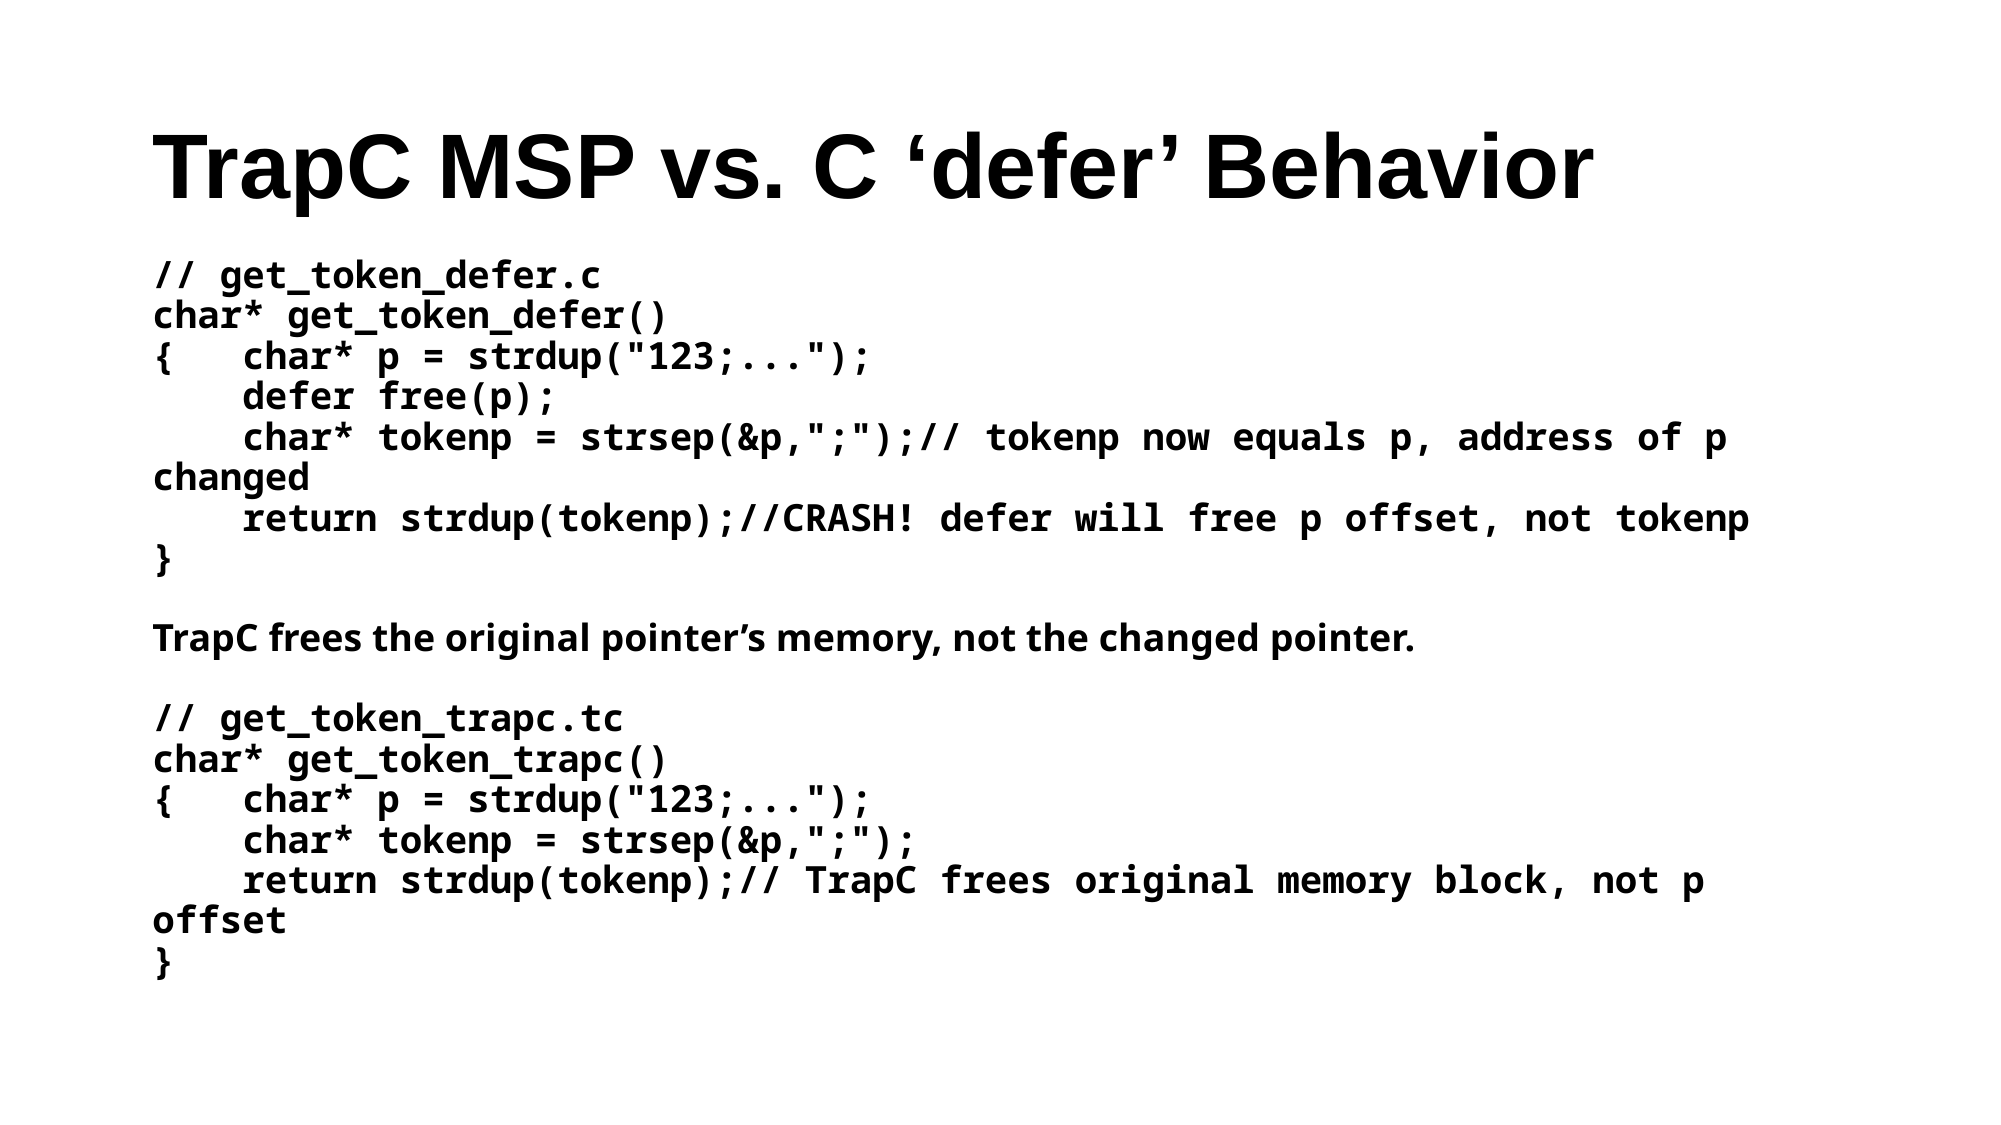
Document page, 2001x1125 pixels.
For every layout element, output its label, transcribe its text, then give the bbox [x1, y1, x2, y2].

list // get_token_defer.c char* get_token_defer() { char* p = strdup("123;..."); defer free(p); char* tokenp = strsep(&p,";");// tokenp now equals p, address of p changed return strdup(tokenp);//CRASH! defer will free p offset, not tokenp } TrapC frees the original pointer’s memory, not the changed pointer. // get_token_trapc.tc char* get_token_trapc() { char* p = strdup("123;..."); char* tokenp = strsep(&p,";"); return strdup(tokenp);// TrapC frees original memory block, not p offset } [137, 248, 1863, 1014]
title TrapC MSP vs. C ‘defer’ Behavior [137, 59, 1863, 248]
